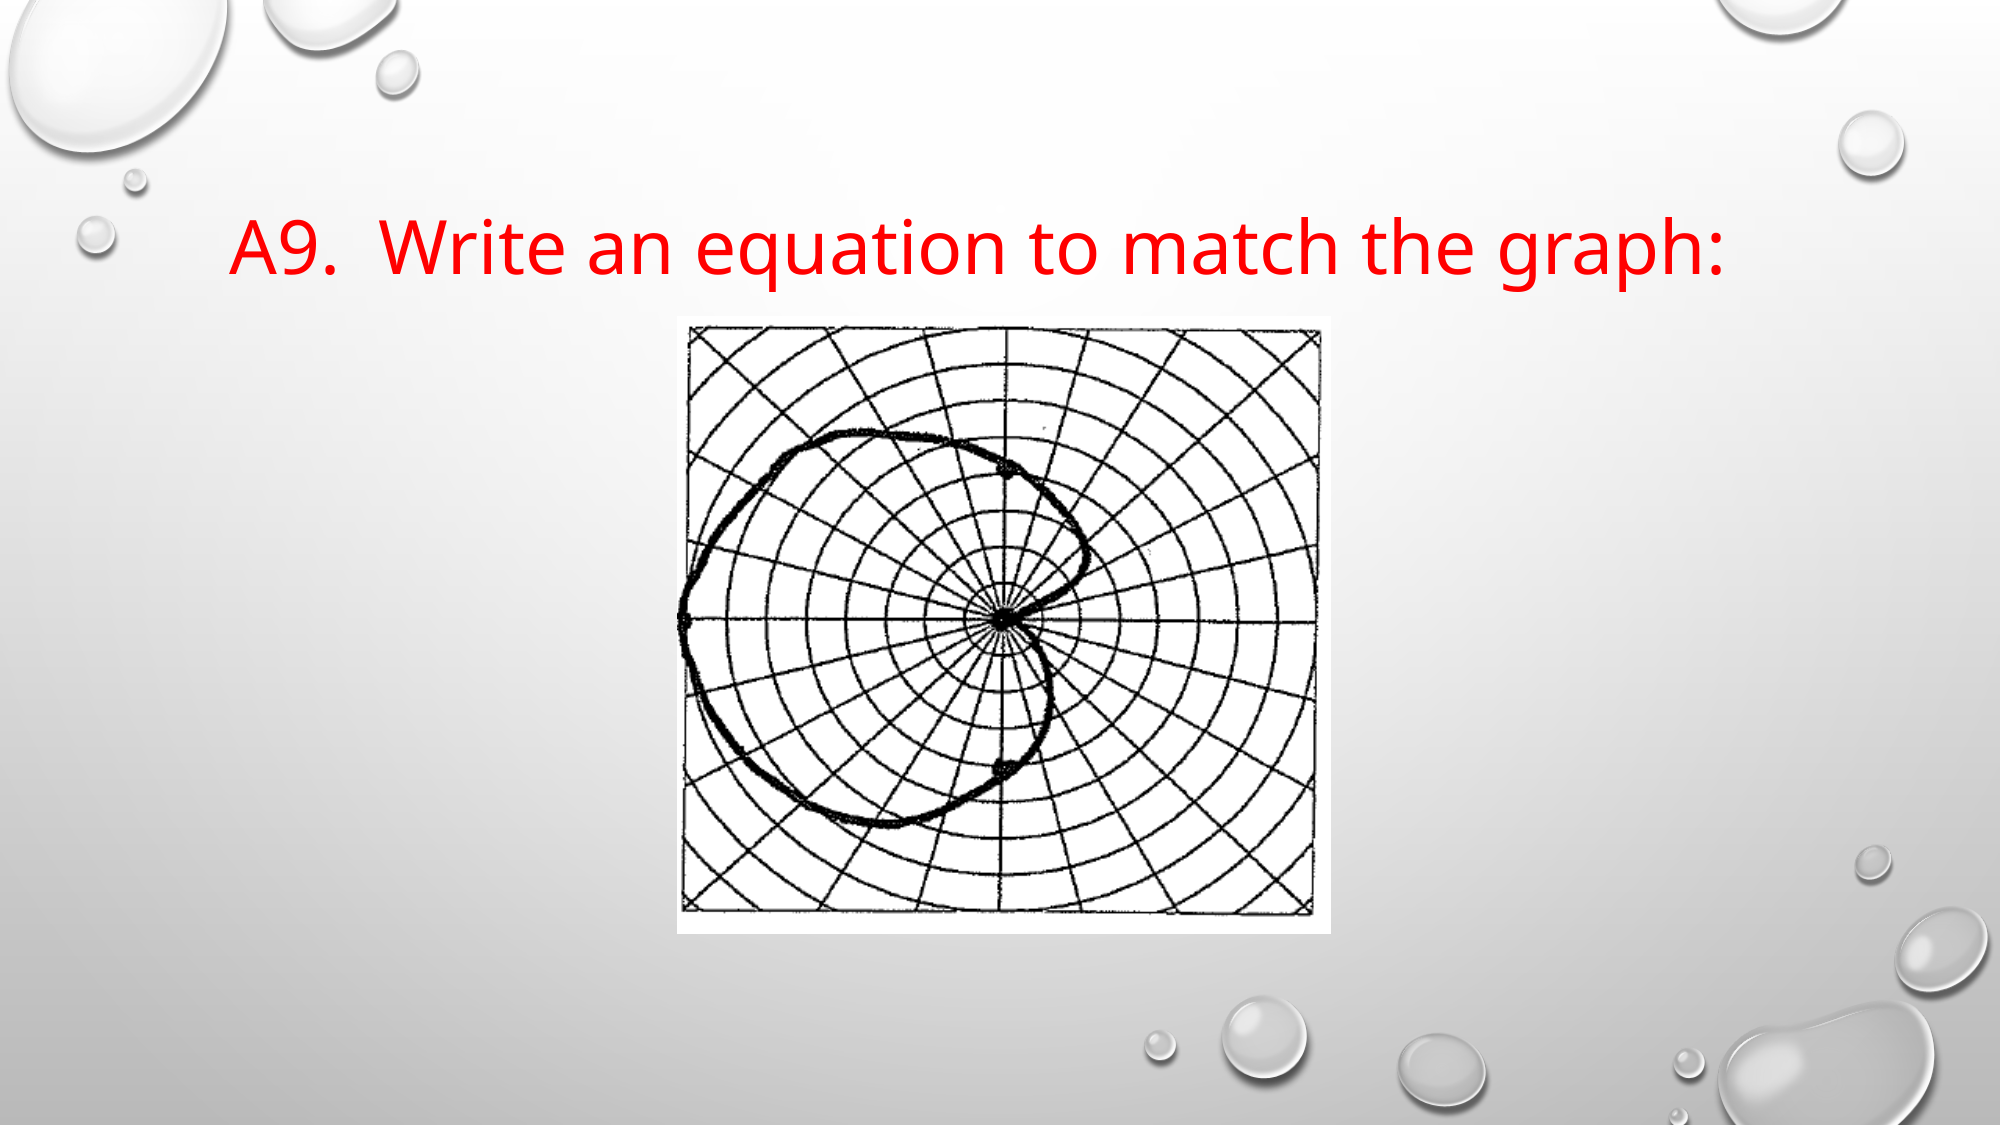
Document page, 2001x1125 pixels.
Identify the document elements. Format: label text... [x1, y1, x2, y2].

title A9. Write an equation to match the graph: [128, 119, 1829, 382]
picture [0, 0, 2000, 1125]
